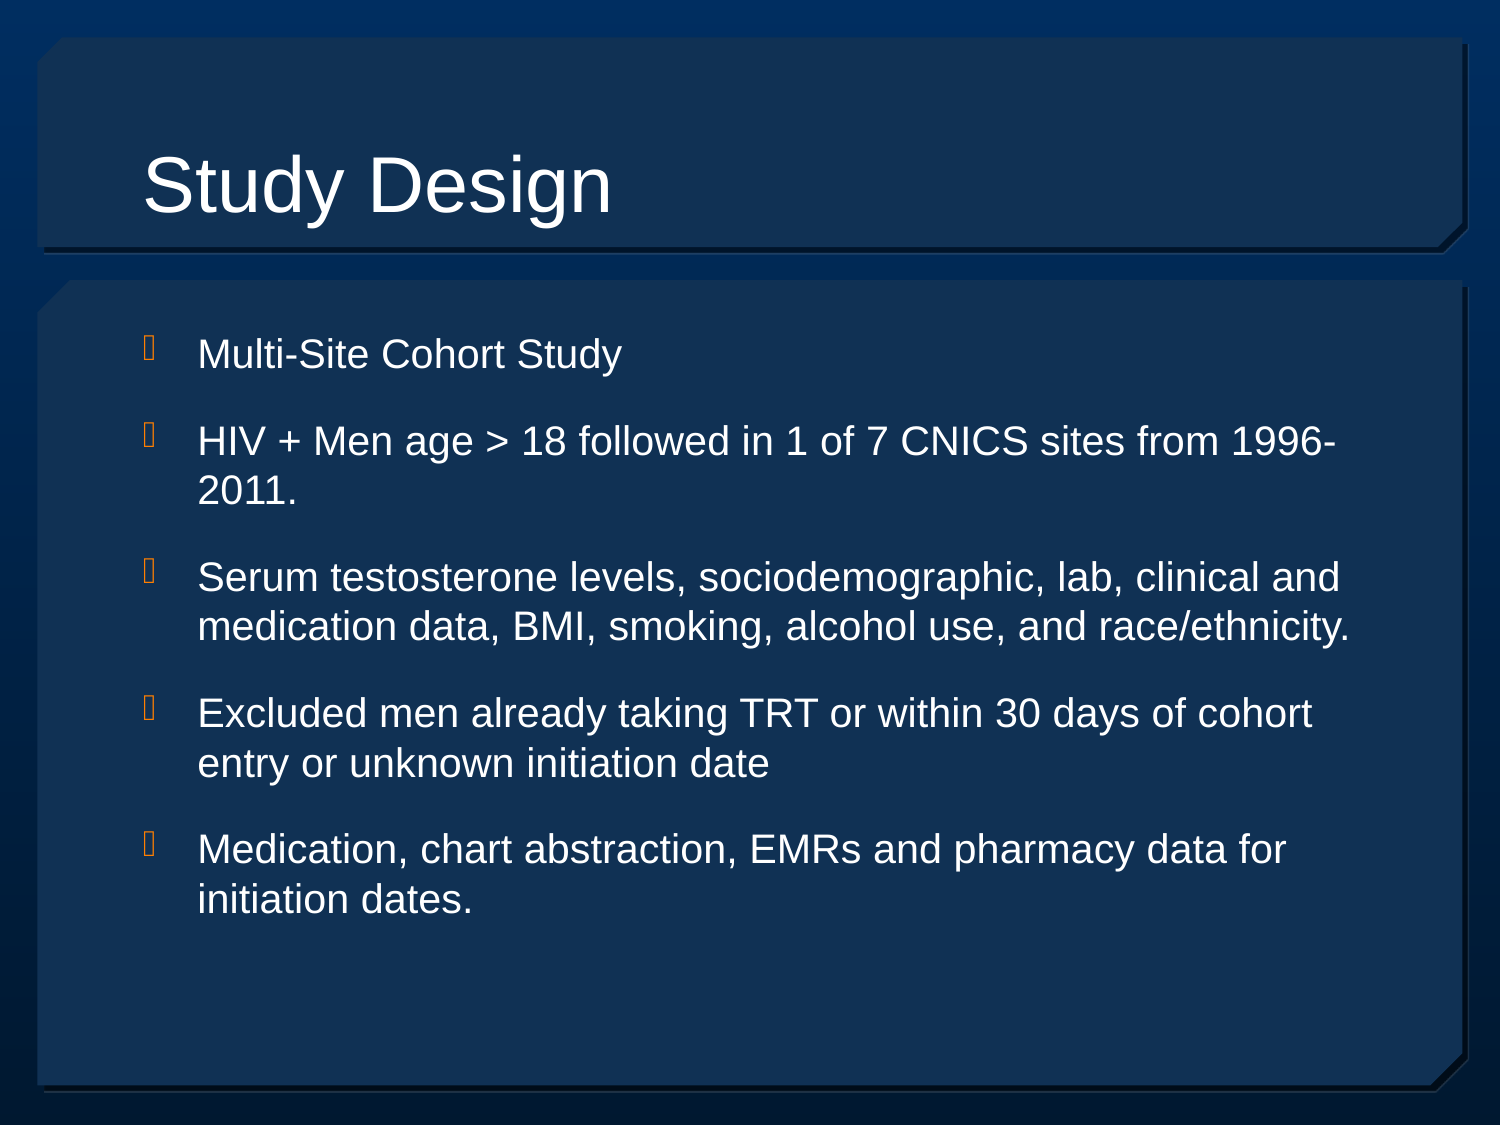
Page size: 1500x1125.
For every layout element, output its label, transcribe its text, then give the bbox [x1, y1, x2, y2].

list Multi-Site Cohort Study HIV + Men age > 18 followed in 1 of 7 CNICS sites from 1996-2011. Serum testosterone levels, sociodemographic, lab, clinical and medication data, BMI, smoking, alcohol use, and race/ethnicity. Excluded men already taking TRT or within 30 days of cohort entry or unknown initiation date Medication, chart abstraction, EMRs and pharmacy data for initiation dates. [127, 319, 1373, 978]
title Study Design [127, 48, 1373, 237]
